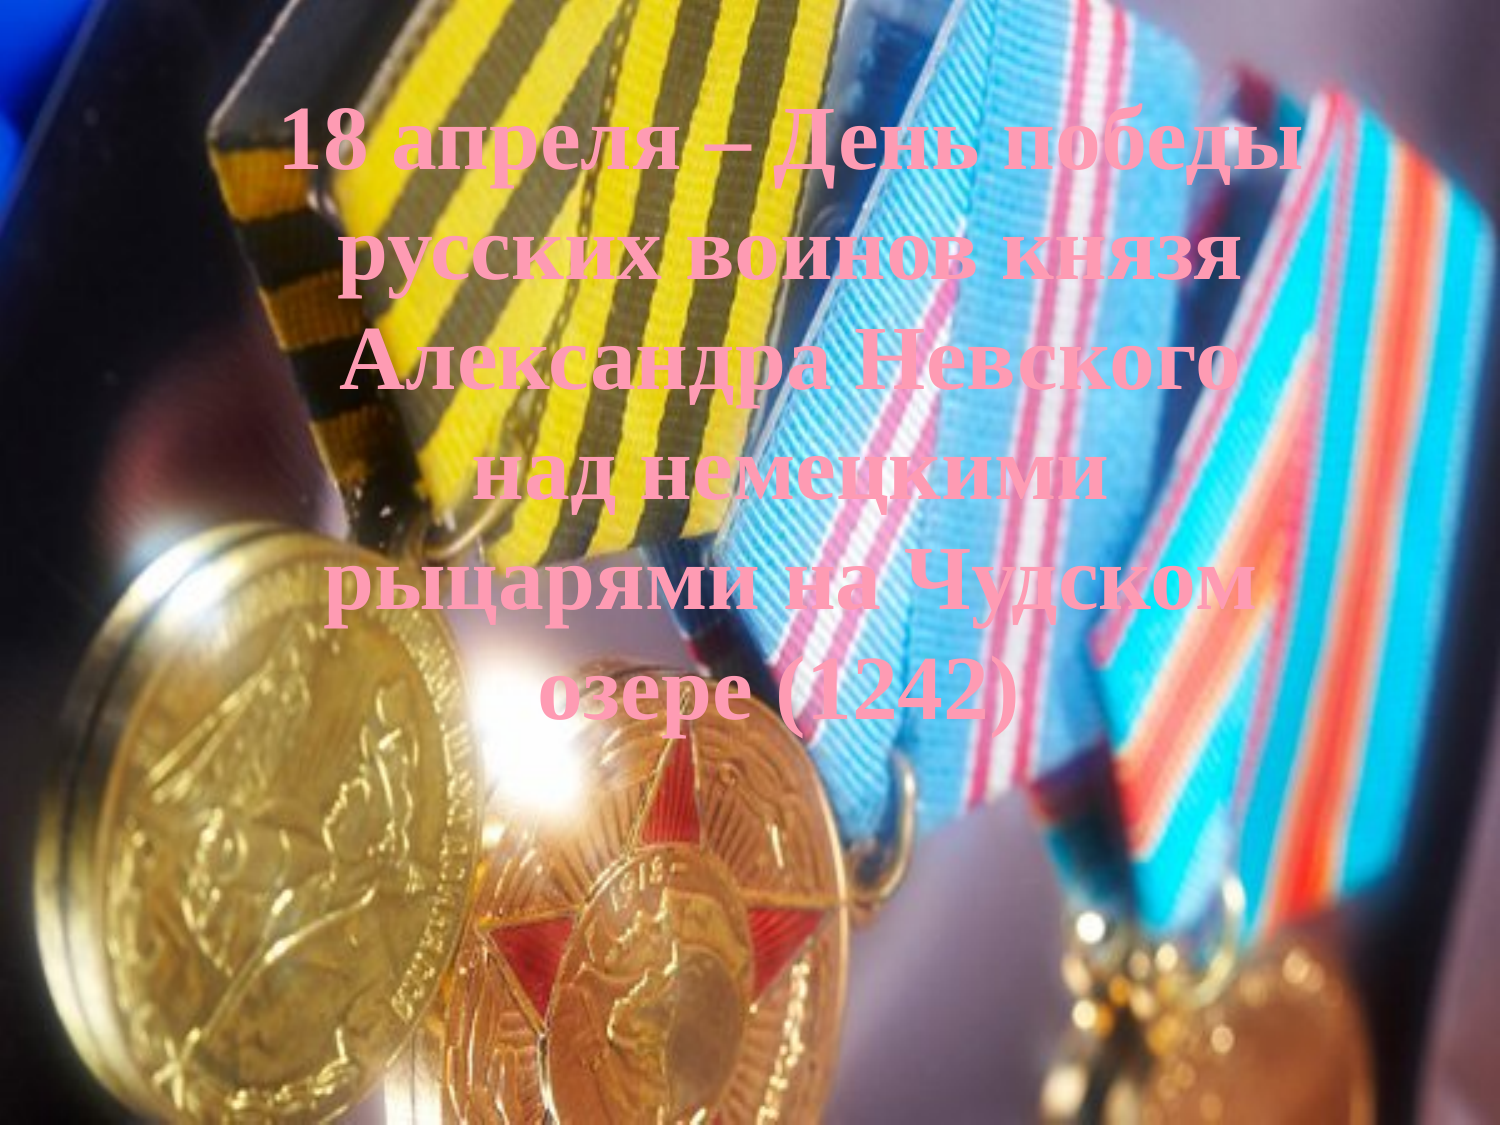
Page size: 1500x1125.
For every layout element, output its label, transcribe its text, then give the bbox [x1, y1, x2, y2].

picture [0, 0, 1500, 1125]
text_box 18 апреля – День победы русских воинов князя Александра Невского над немецкими рыцарями на Чудском озере (1242) [246, 70, 1336, 745]
